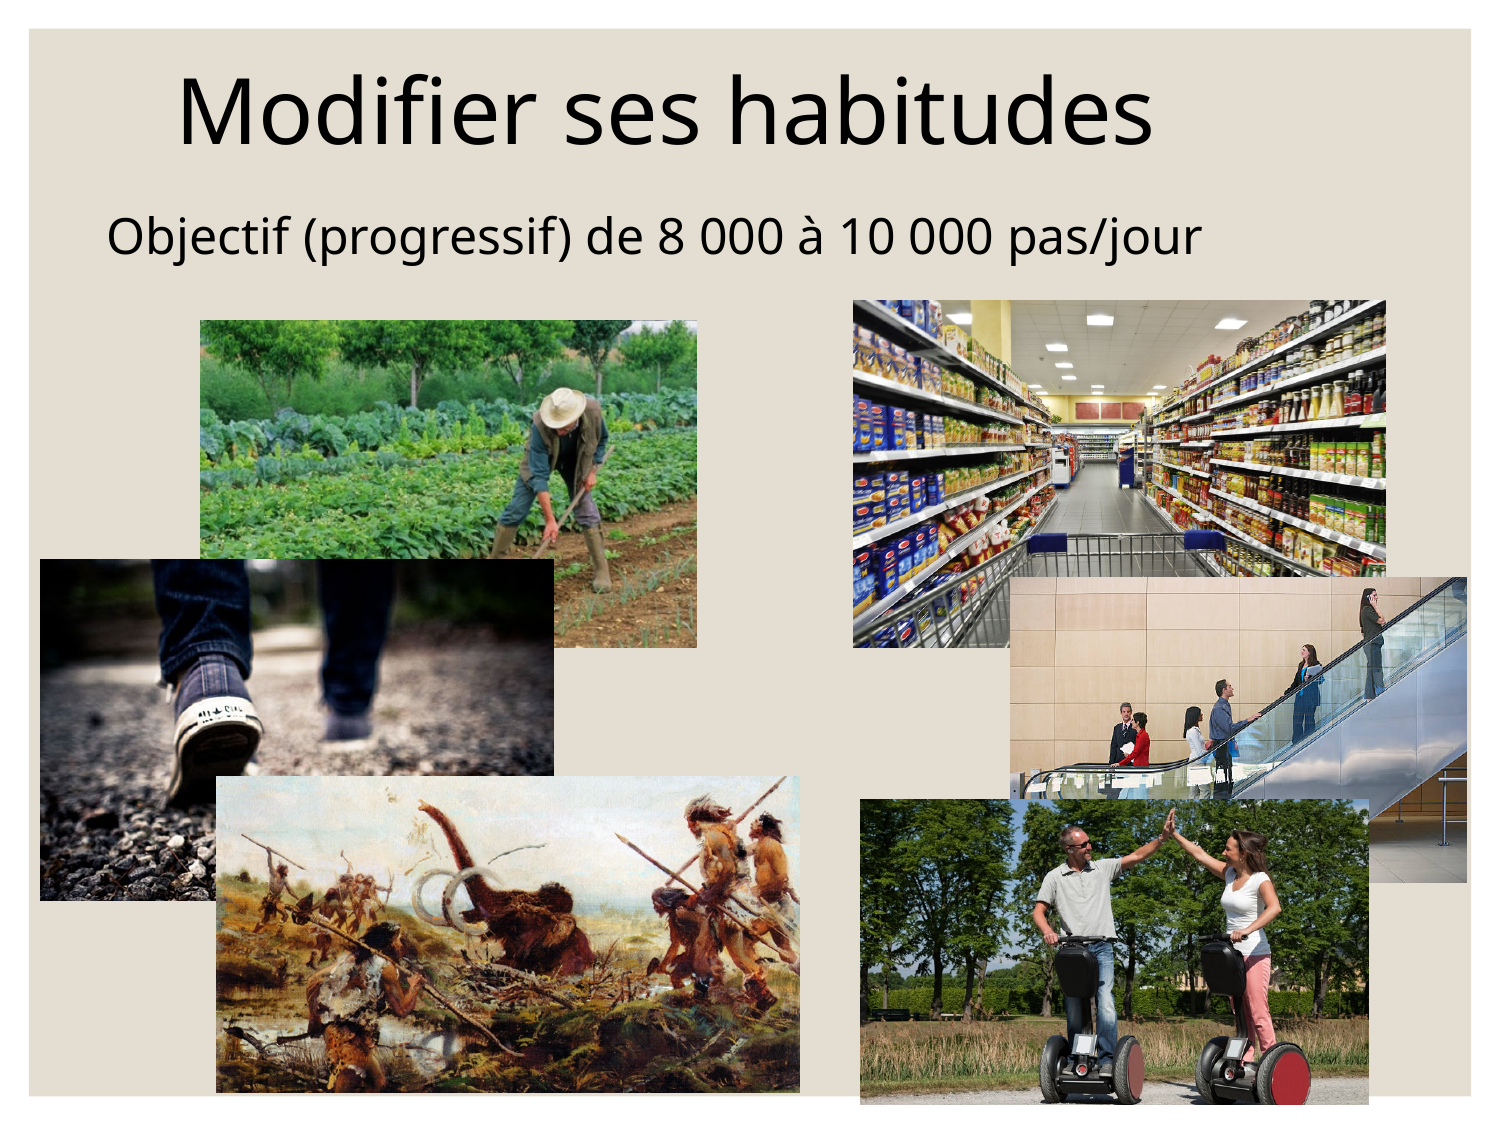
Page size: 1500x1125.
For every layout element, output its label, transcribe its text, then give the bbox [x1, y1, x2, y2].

list Objectif (progressif) de 8 000 à 10 000 pas/jour [91, 197, 1386, 290]
picture [40, 320, 800, 1093]
text_box Modifier ses habitudes [160, 21, 1296, 210]
picture [853, 300, 1467, 1105]
